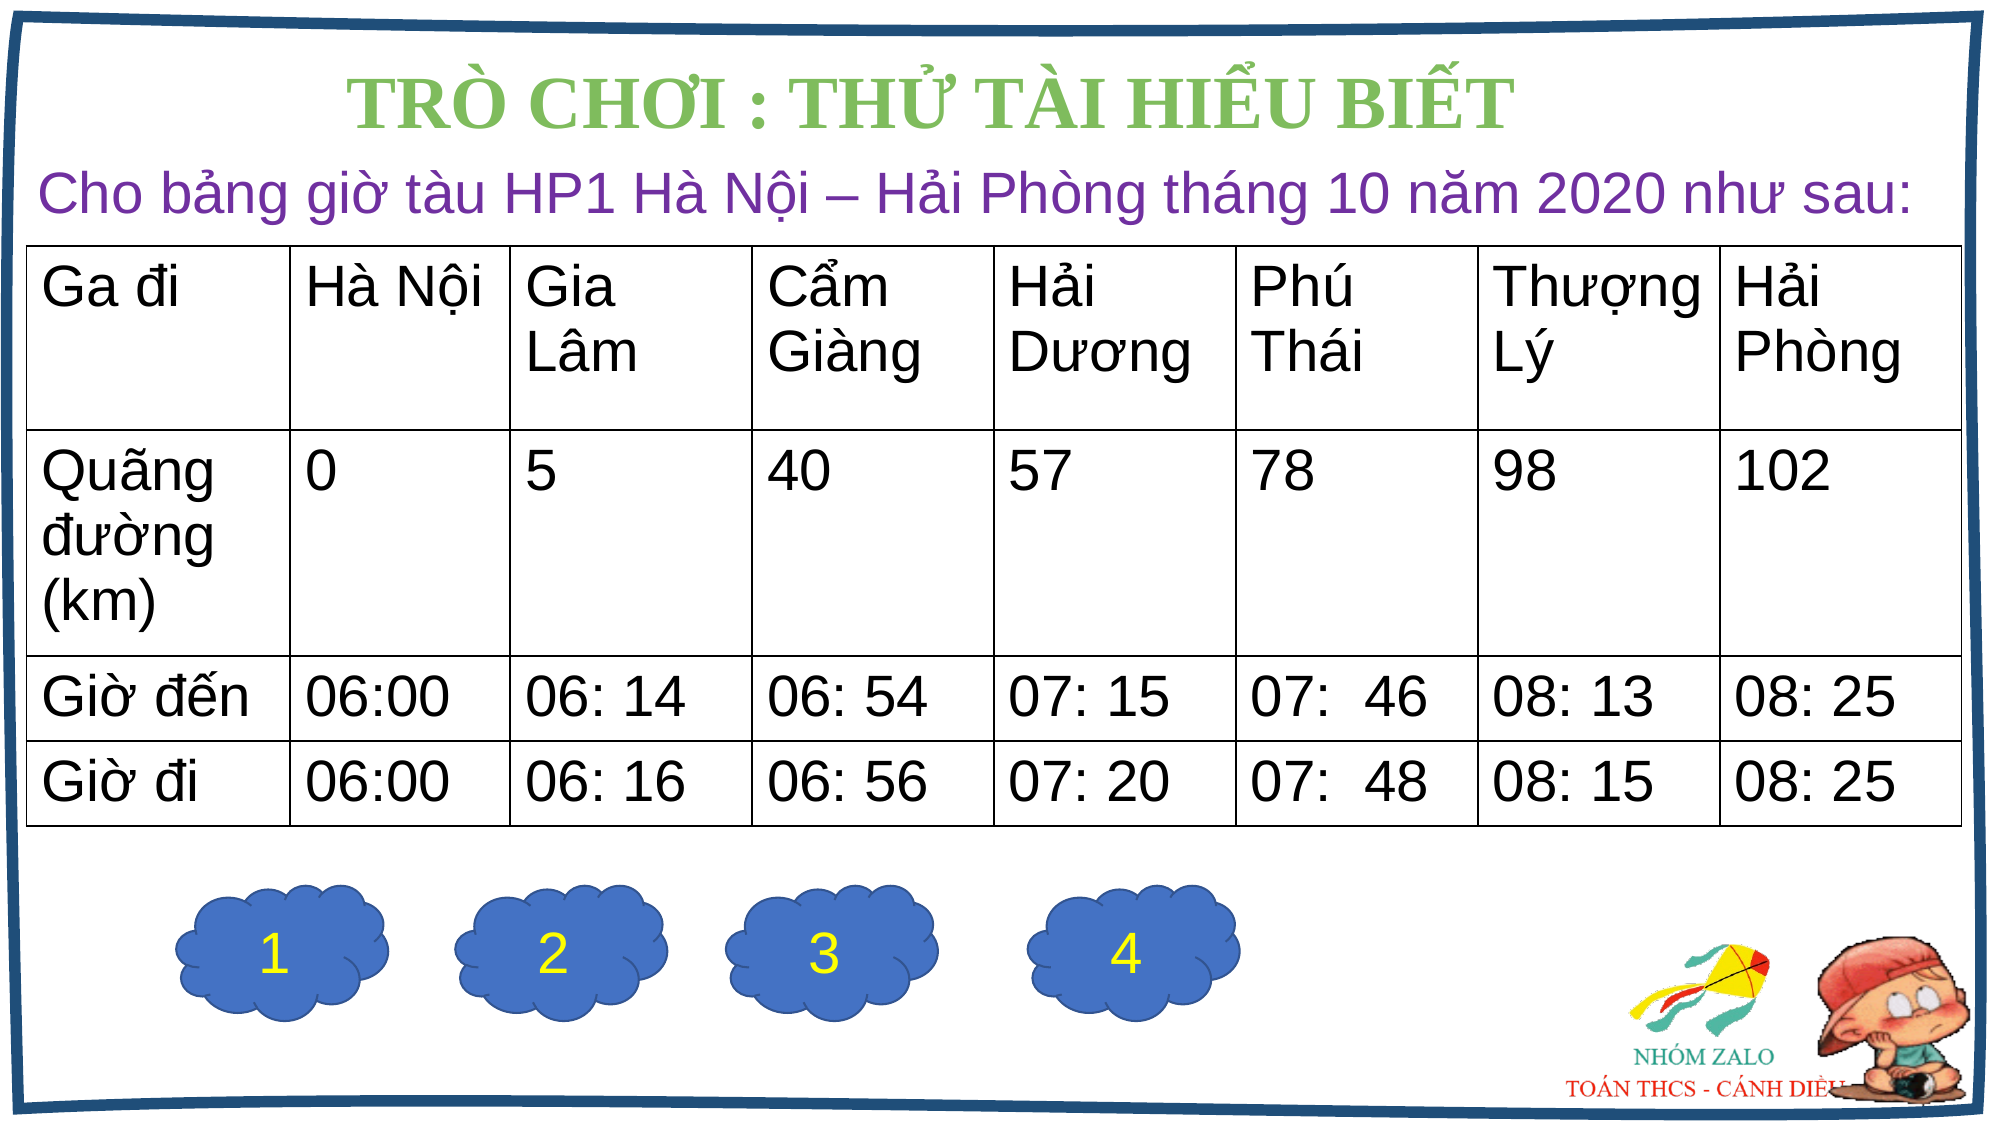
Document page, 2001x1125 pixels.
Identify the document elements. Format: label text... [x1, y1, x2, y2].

table_cell 07: 20 [995, 742, 1235, 825]
text_box 2 [454, 884, 669, 1023]
table_cell 0 [291, 431, 509, 655]
table_header Hải Dương [995, 247, 1235, 429]
table_header Cẩm Giàng [753, 247, 993, 429]
table_cell 78 [1237, 431, 1477, 655]
text_box 1 [175, 884, 390, 1023]
table_cell Giờ đến [27, 657, 289, 740]
table_header Thượng Lý [1479, 247, 1719, 429]
table_cell 07: 15 [995, 657, 1235, 740]
table_cell 07: 48 [1237, 742, 1477, 825]
table_cell 40 [753, 431, 993, 655]
table_header Hải Phòng [1721, 247, 1961, 429]
table_cell 08: 13 [1479, 657, 1719, 740]
table_cell 07: 46 [1237, 657, 1477, 740]
table_cell 06:00 [291, 742, 509, 825]
table_cell 57 [995, 431, 1235, 655]
text_box 3 [724, 884, 939, 1023]
table_cell Quãng đường (km) [27, 431, 289, 655]
table_cell 06: 54 [753, 657, 993, 740]
text_box [5, 15, 1982, 1116]
table_header Phú Thái [1237, 247, 1477, 429]
text_box TRÒ CHƠI : THỬ TÀI HIỂU BIẾT [332, 46, 1532, 152]
picture [1543, 1115, 1887, 1125]
table_cell Giờ đi [27, 742, 289, 825]
table_cell 98 [1479, 431, 1719, 655]
table_cell 08: 25 [1721, 742, 1961, 825]
picture [1816, 935, 1973, 1106]
text_box 4 [1026, 884, 1241, 1023]
table_cell 06:00 [291, 657, 509, 740]
table_cell 06: 16 [511, 742, 751, 825]
table_cell 102 [1721, 431, 1961, 655]
table_header Gia Lâm [511, 247, 751, 429]
table_cell 08: 15 [1479, 742, 1719, 825]
table_cell 06: 56 [753, 742, 993, 825]
table_header Hà Nội [291, 247, 509, 429]
text_box Cho bảng giờ tàu HP1 Hà Nội – Hải Phòng tháng 10 năm 2020 như sau: [22, 148, 1944, 233]
table_header Ga đi [27, 247, 289, 429]
table_cell 5 [511, 431, 751, 655]
table_cell 08: 25 [1721, 657, 1961, 740]
table_cell 06: 14 [511, 657, 751, 740]
